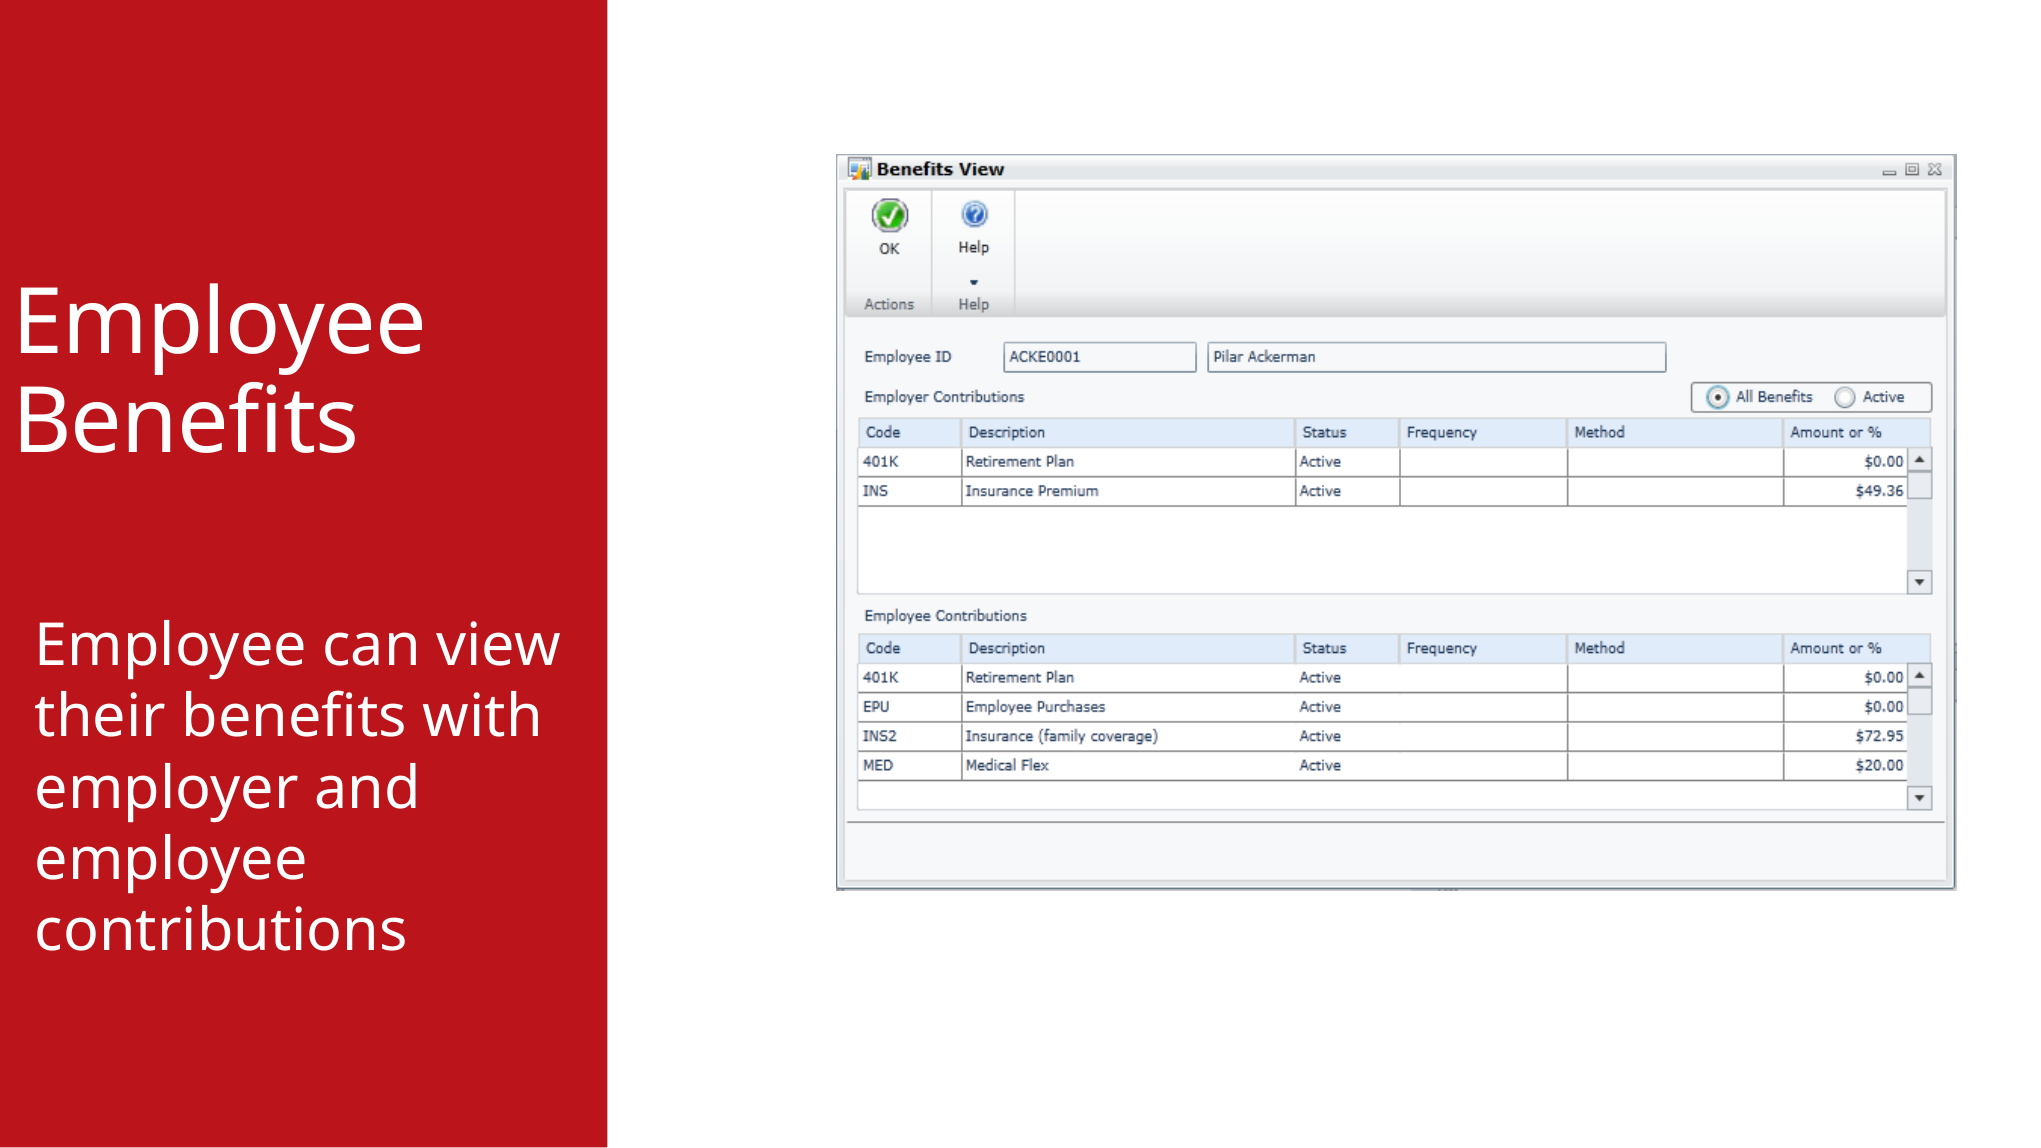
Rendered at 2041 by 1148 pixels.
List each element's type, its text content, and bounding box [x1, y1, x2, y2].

text_box Employee can view their benefits with employer and employee contributions [20, 598, 632, 1016]
picture [835, 154, 1957, 891]
title Employee Benefits [0, 0, 608, 1148]
